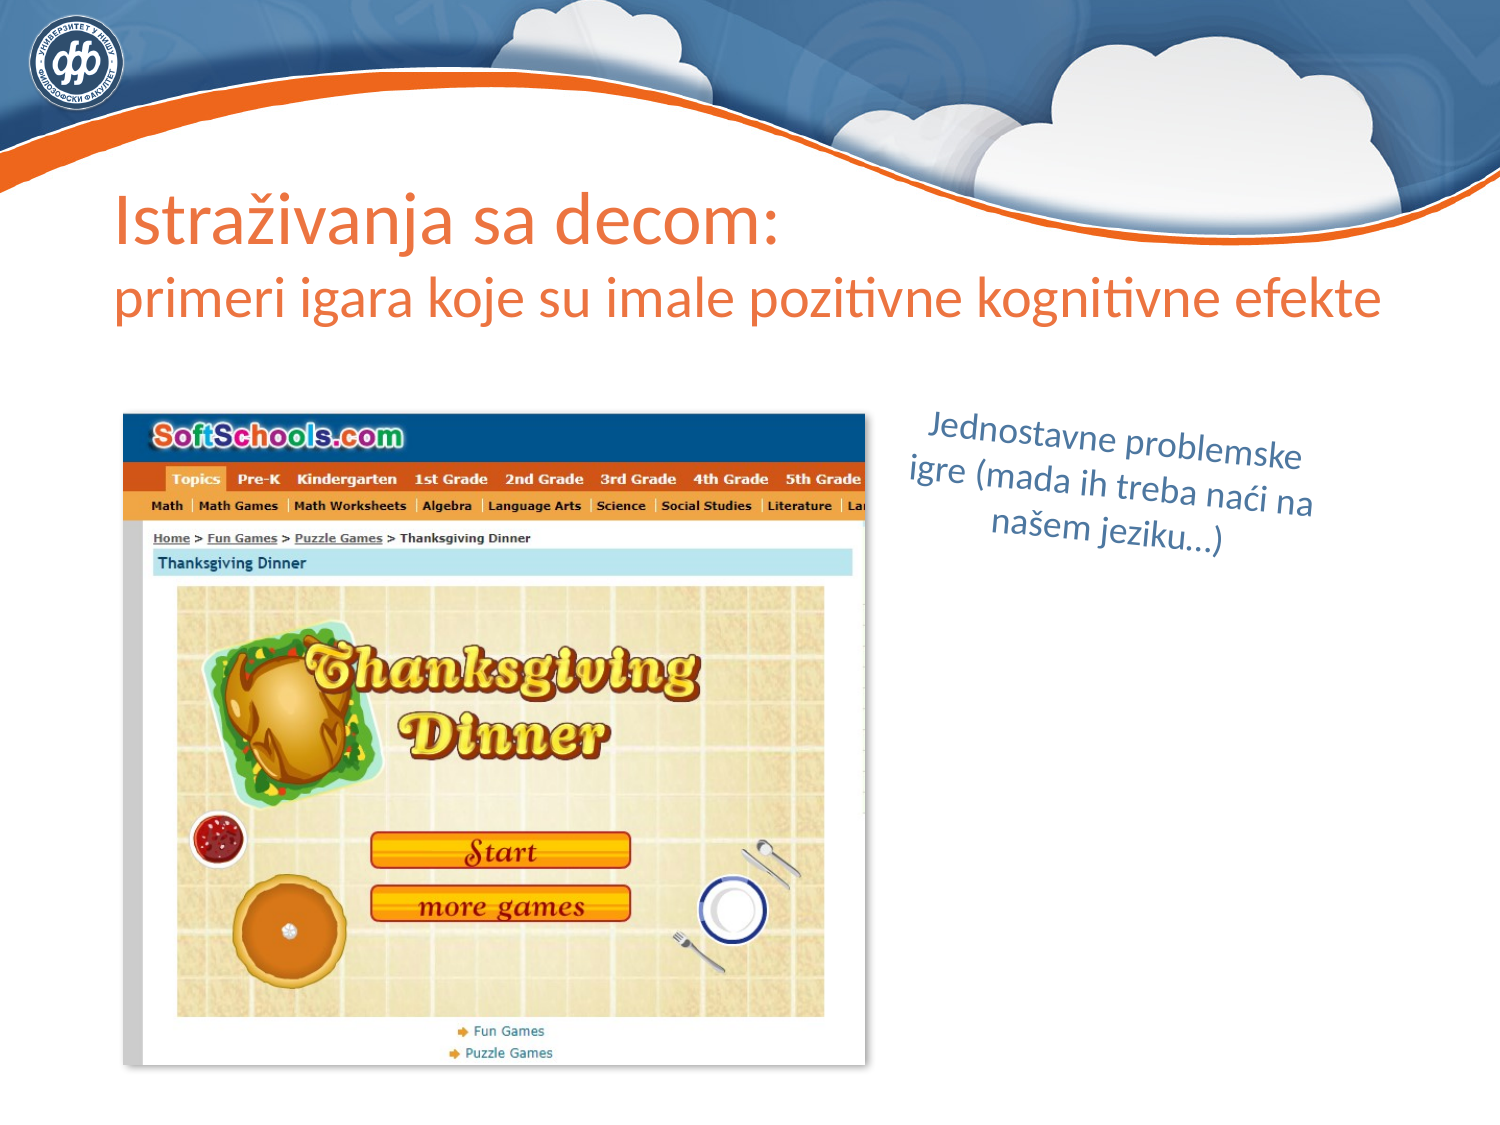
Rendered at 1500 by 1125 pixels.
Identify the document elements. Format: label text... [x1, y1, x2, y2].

picture [0, 0, 1500, 1125]
title Istraživanja sa decom: primeri igara koje su imale pozitivne kognitivne efekte [98, 186, 1402, 312]
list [123, 411, 866, 1066]
text_box Jednostavne problemske igre (mada ih treba naći na našem jeziku…) [875, 387, 1349, 580]
